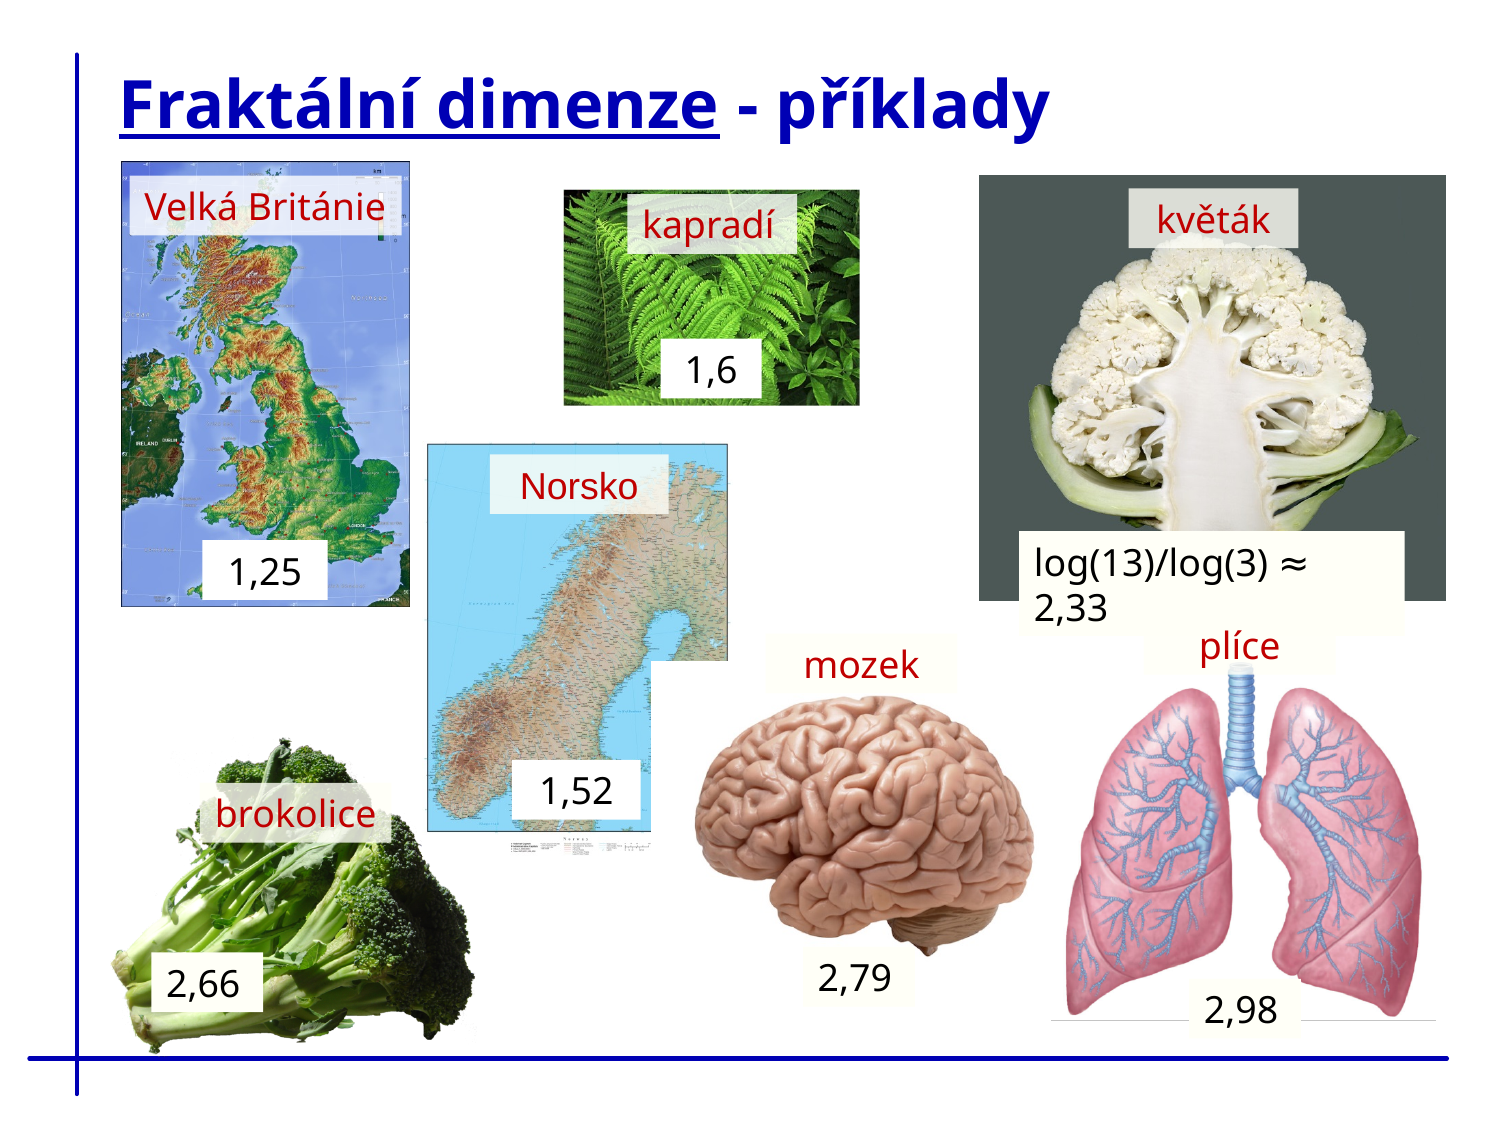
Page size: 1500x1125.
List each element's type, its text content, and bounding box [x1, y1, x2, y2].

text_box Fraktální dimenze - příklady [662, 54, 1234, 150]
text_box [422, 441, 733, 857]
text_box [110, 736, 478, 1057]
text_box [651, 633, 1046, 1008]
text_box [1051, 614, 1437, 1040]
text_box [563, 189, 860, 406]
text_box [979, 175, 1447, 601]
text_box [25, 0, 662, 512]
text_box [121, 160, 410, 607]
